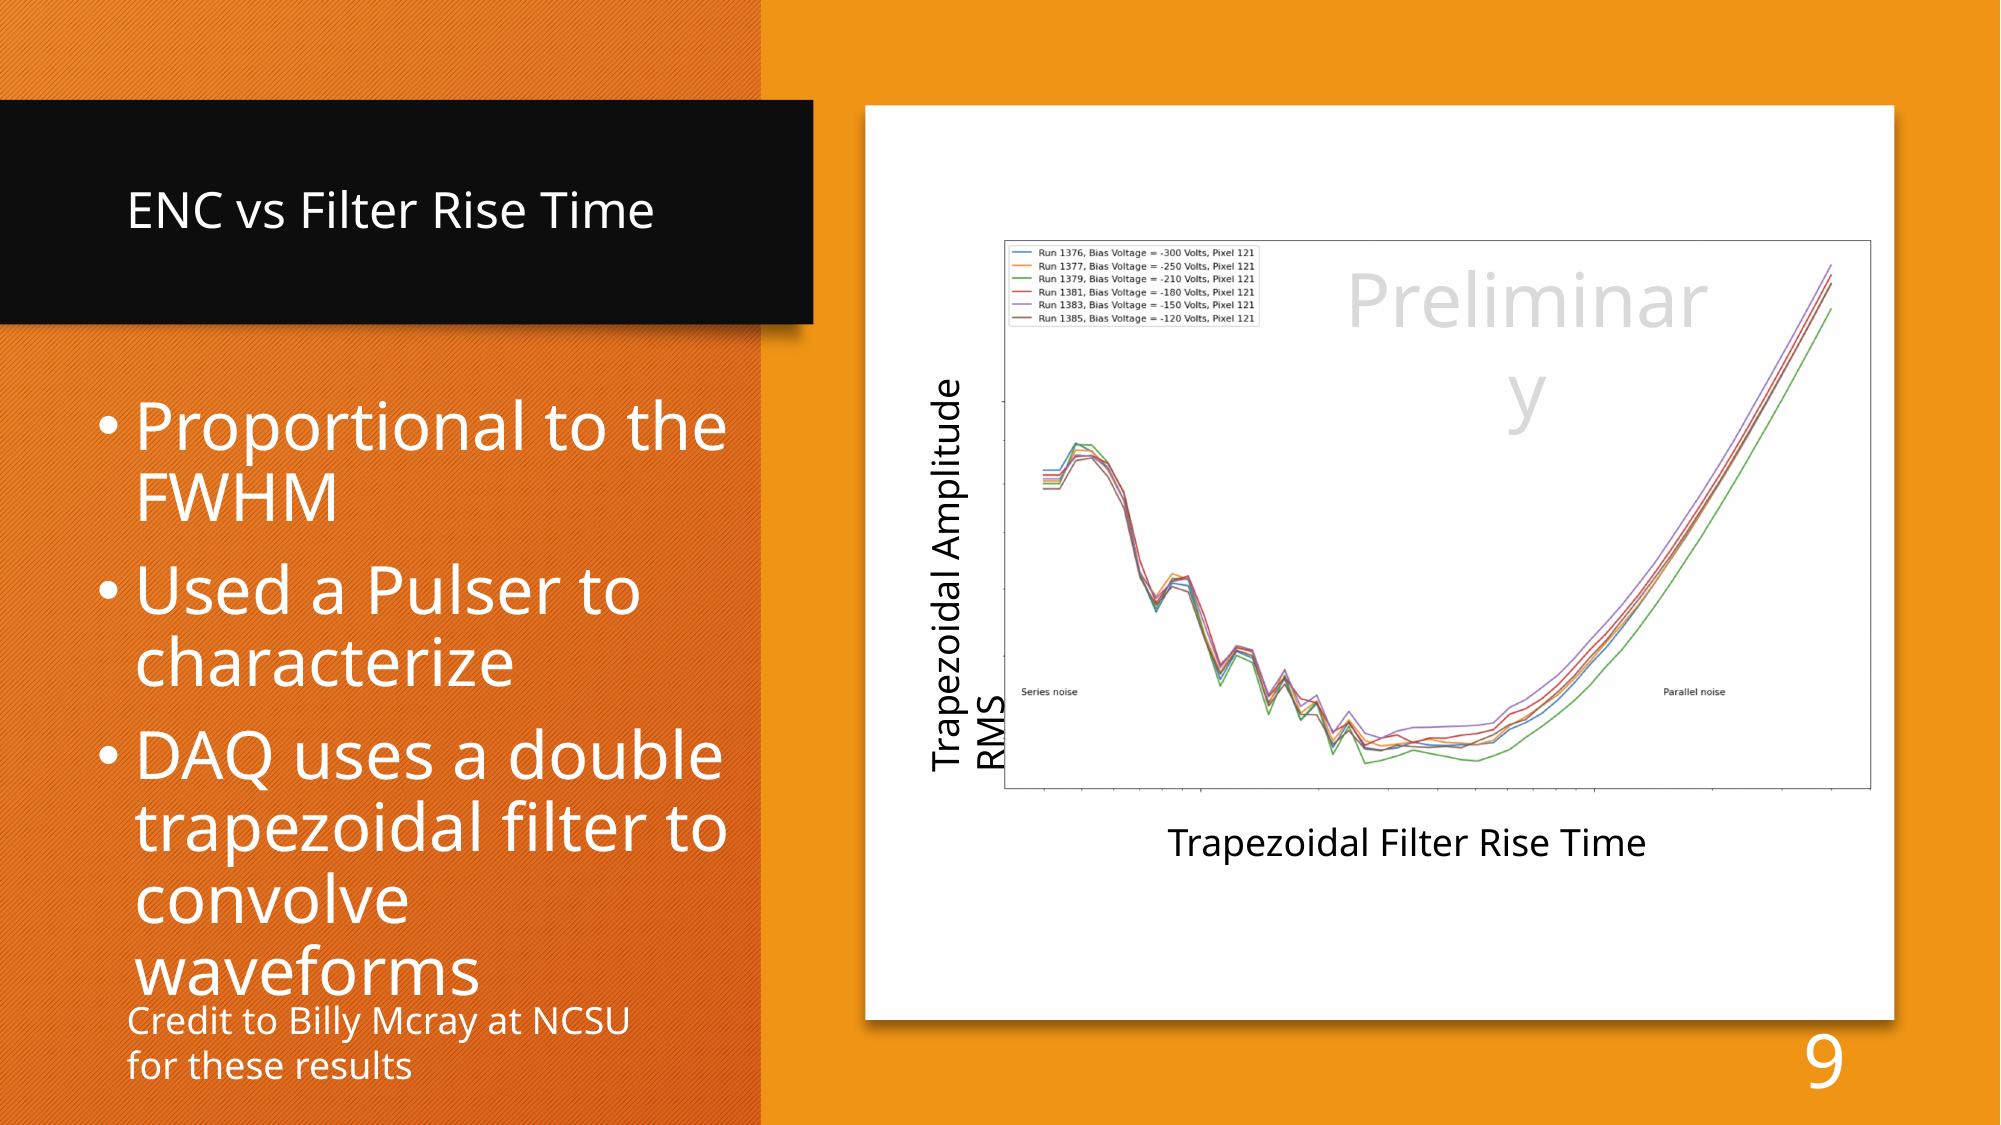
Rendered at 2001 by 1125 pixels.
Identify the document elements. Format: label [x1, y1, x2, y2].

picture [0, 0, 2000, 1125]
list [931, 229, 1888, 849]
